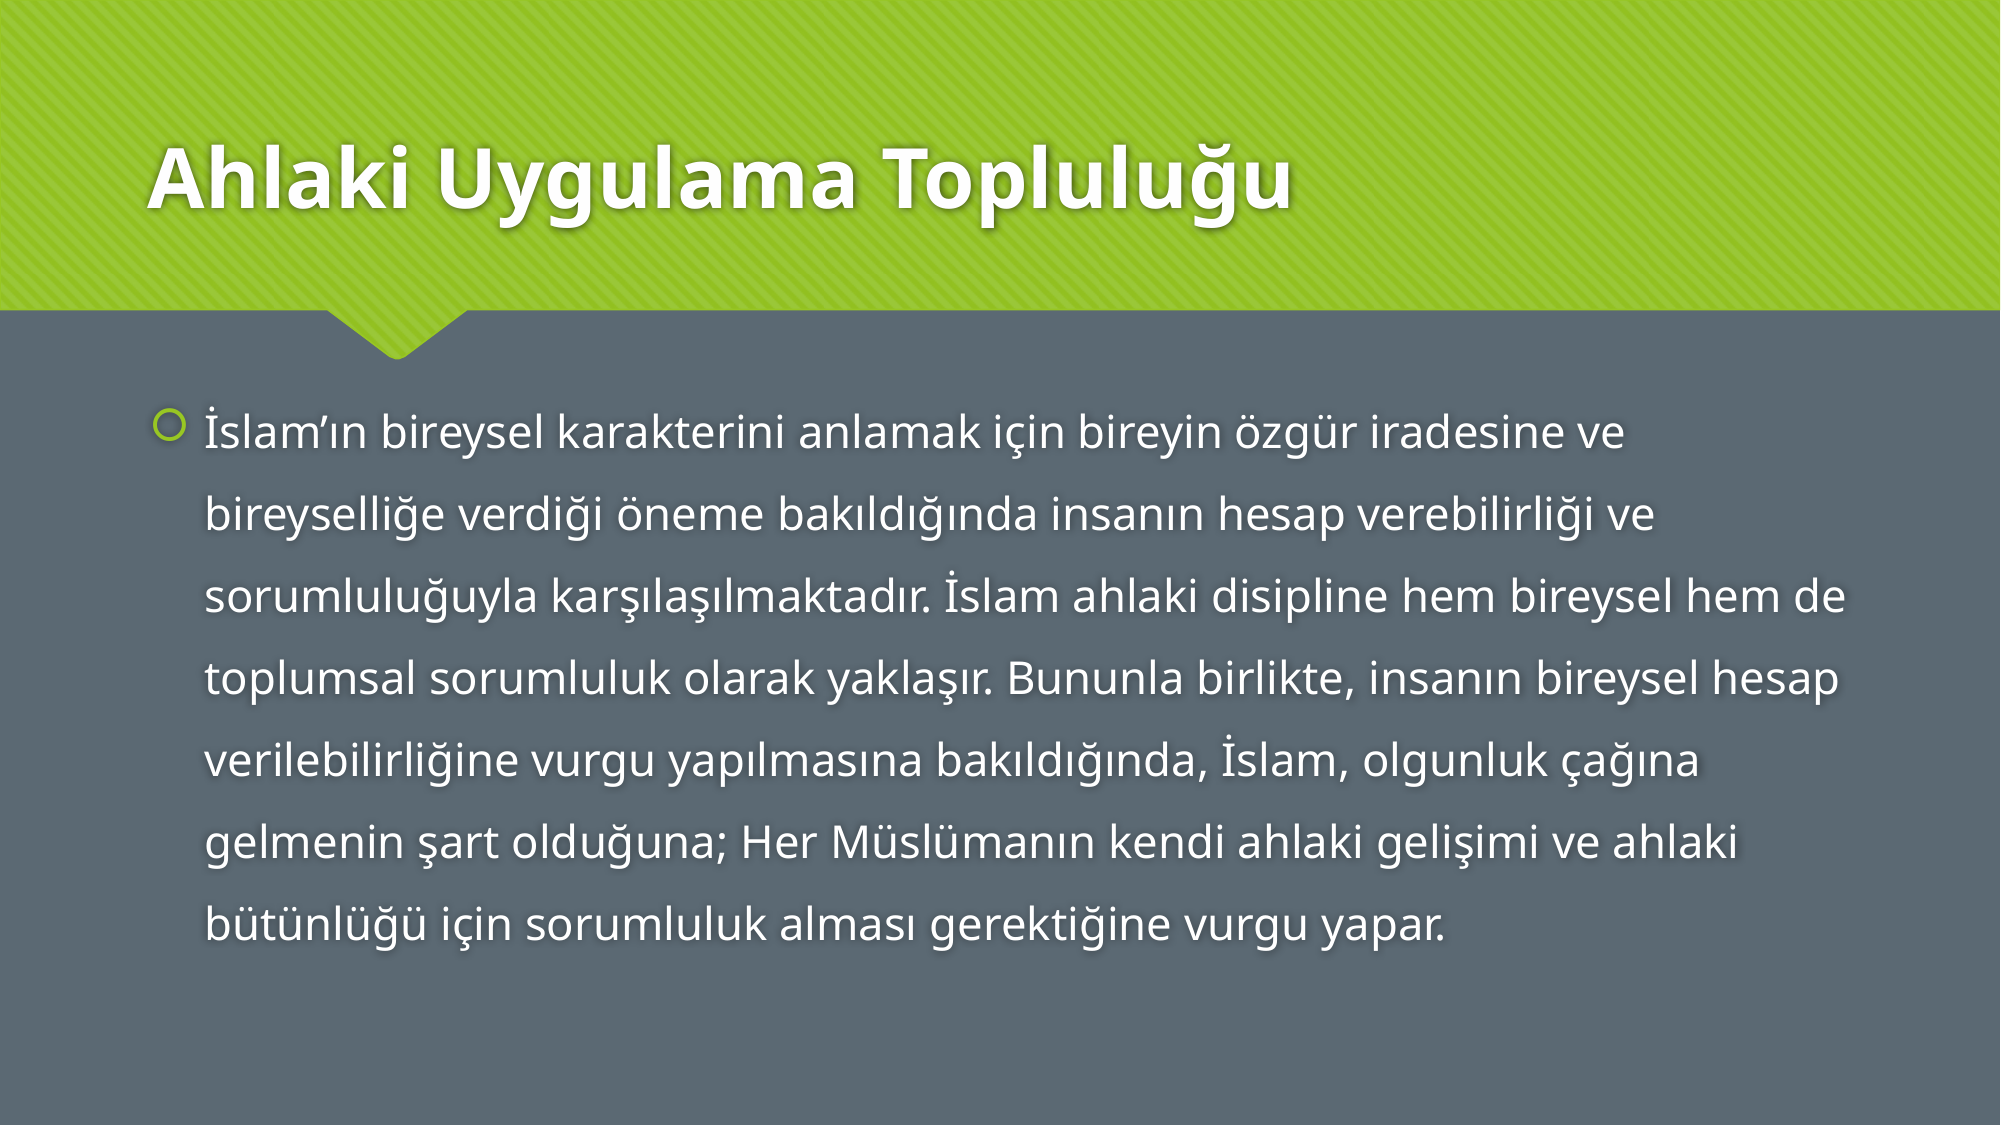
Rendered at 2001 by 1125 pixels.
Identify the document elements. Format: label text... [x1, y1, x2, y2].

title Ahlaki Uygulama Topluluğu [132, 73, 1868, 233]
list İslam’ın bireysel karakterini anlamak için bireyin özgür iradesine ve bireyselliğe verdiği öneme bakıldığında insanın hesap verebilirliği ve sorumluluğuyla karşılaşılmaktadır. İslam ahlaki disipline hem bireysel hem de toplumsal sorumluluk olarak yaklaşır. Bununla birlikte, insanın bireysel hesap verilebilirliğine vurgu yapılmasına bakıldığında, İslam, olgunluk çağına gelmenin şart olduğuna; Her Müslümanın kendi ahlaki gelişimi ve ahlaki bütünlüğü için sorumluluk alması gerektiğine vurgu yapar. [134, 364, 1866, 962]
